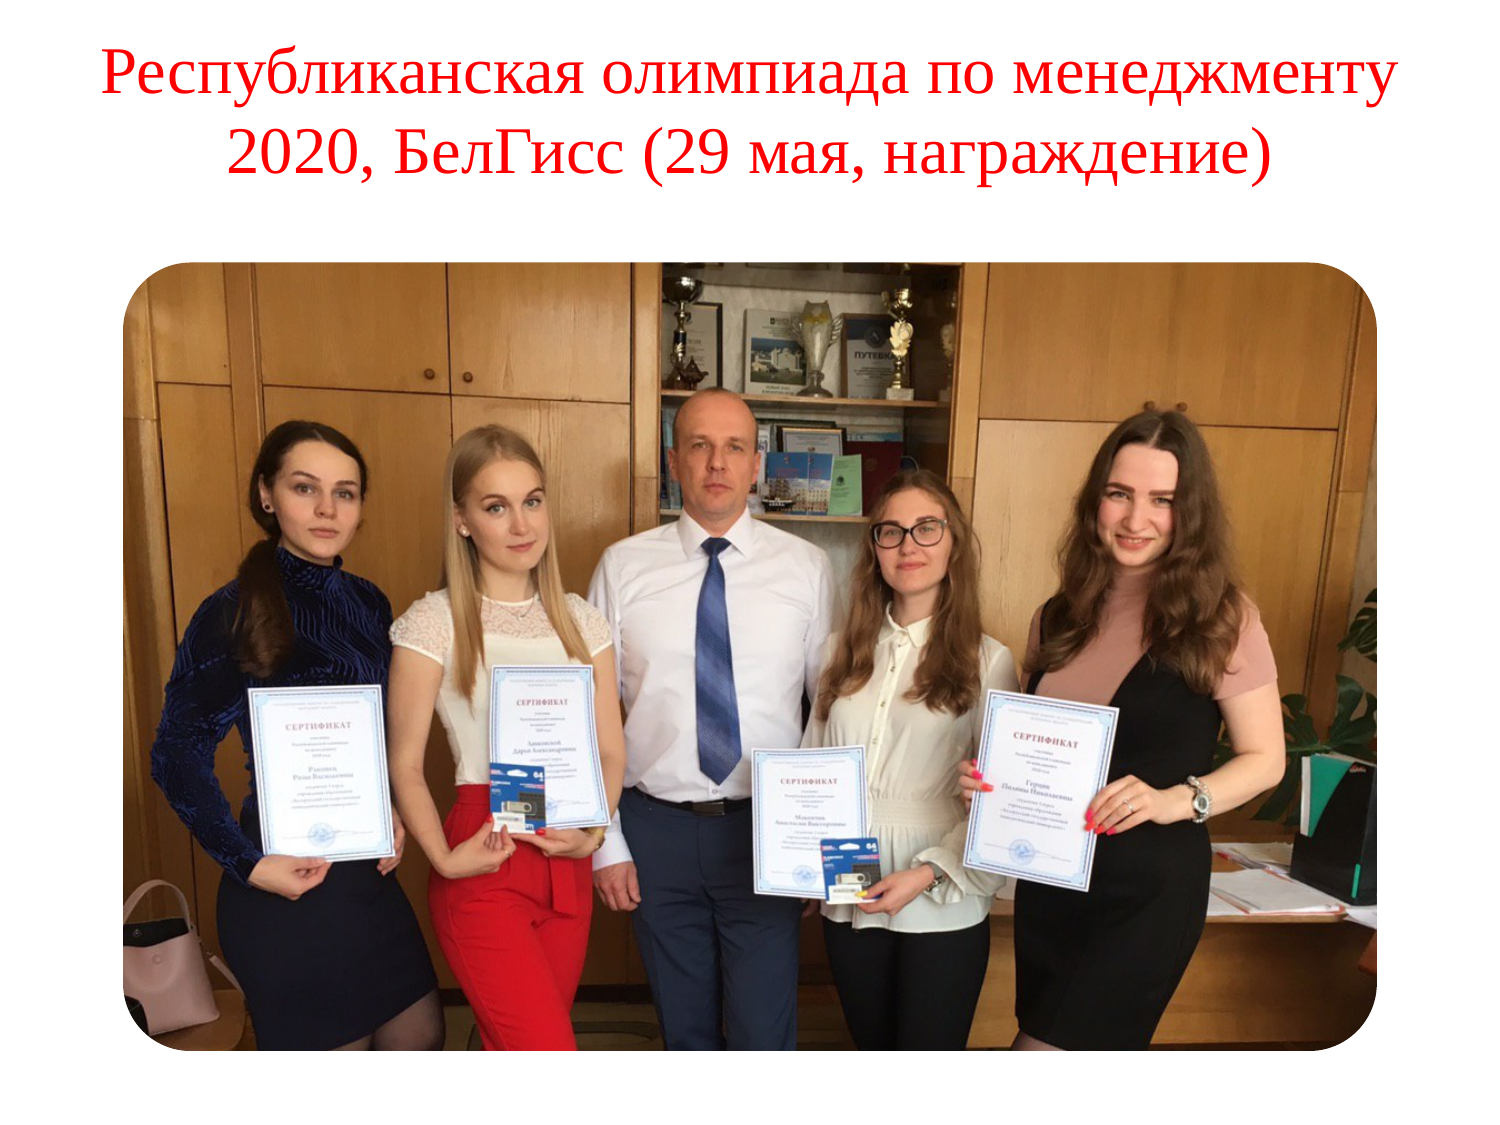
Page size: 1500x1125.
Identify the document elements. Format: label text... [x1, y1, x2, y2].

picture [122, 262, 1378, 1052]
text_box Республиканская олимпиада по менеджменту 2020, БелГисс (29 мая, награждение) [41, 19, 1459, 194]
